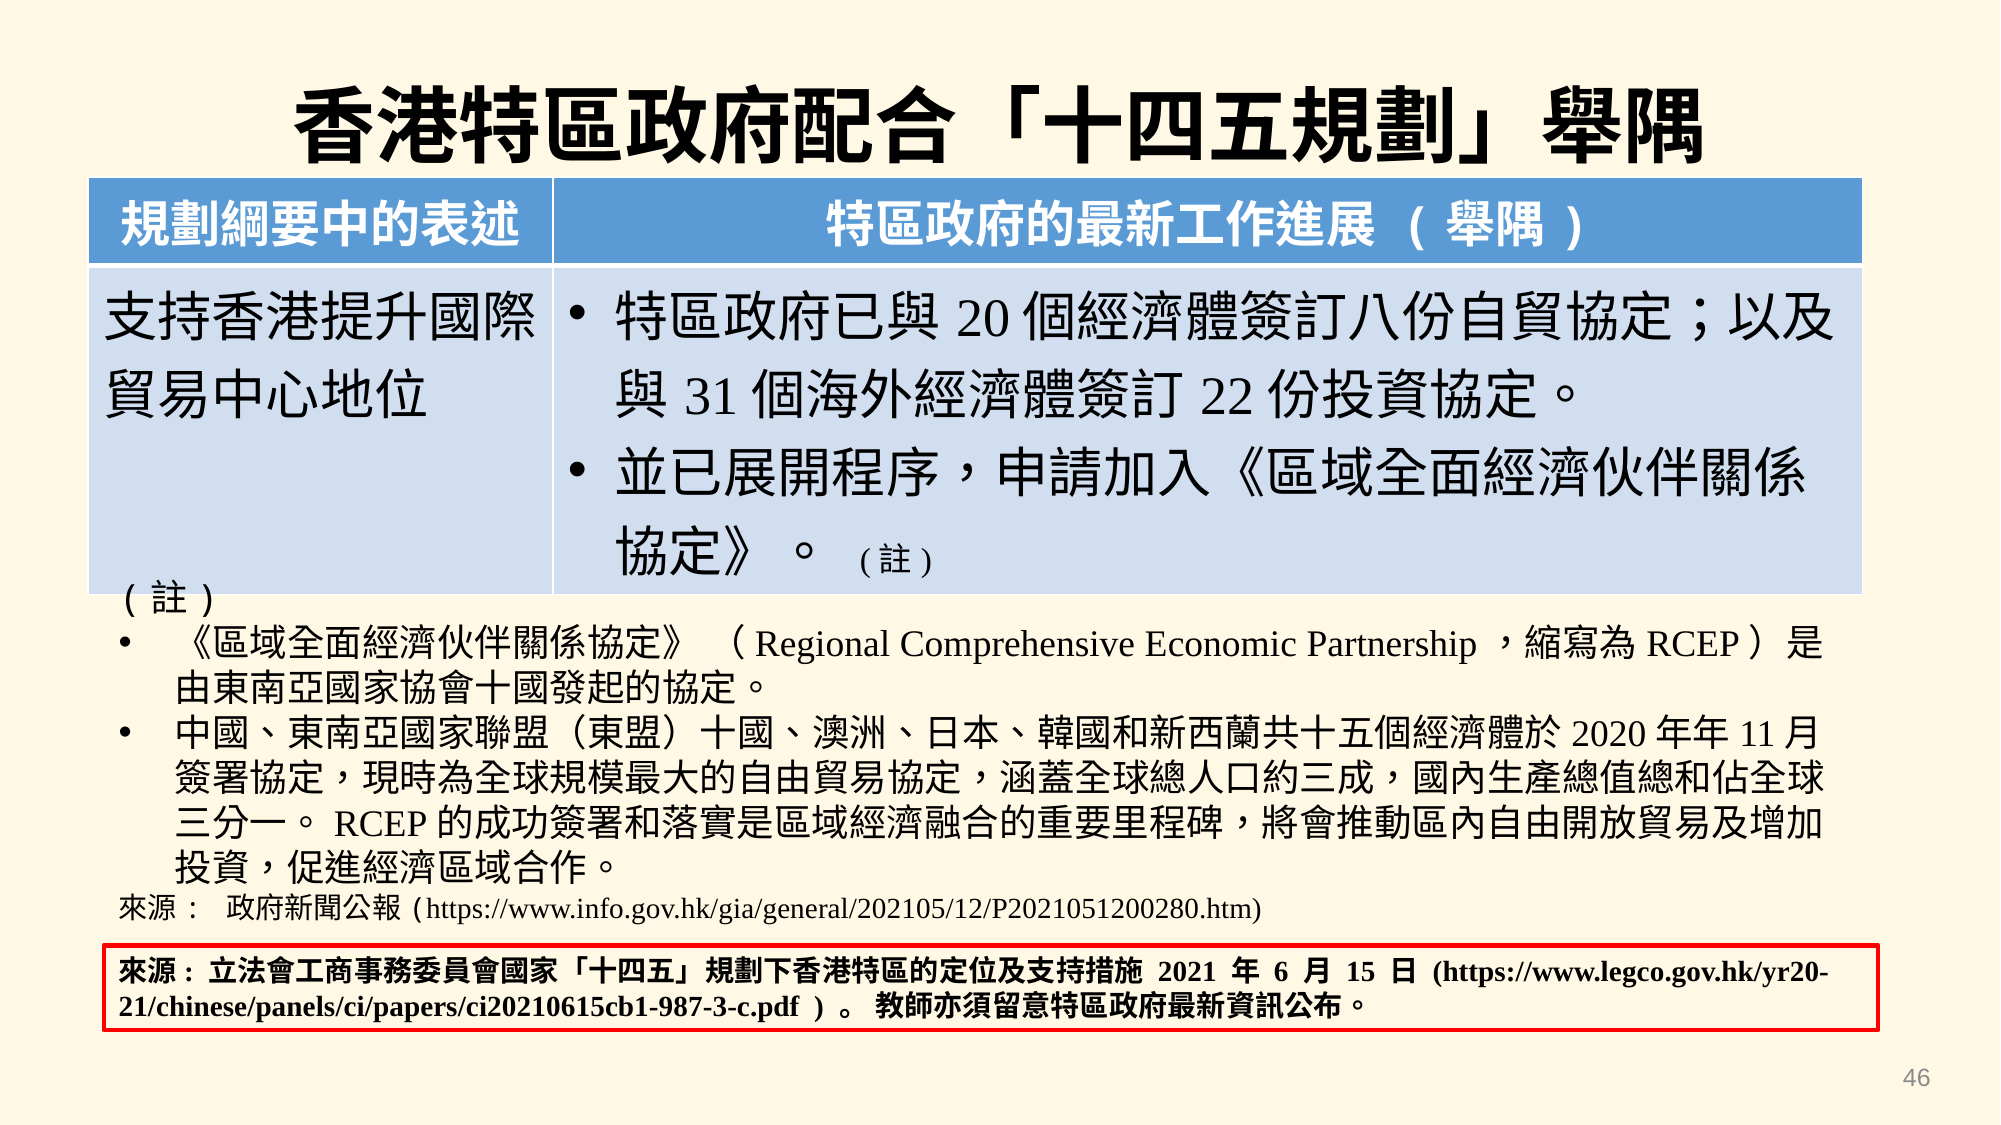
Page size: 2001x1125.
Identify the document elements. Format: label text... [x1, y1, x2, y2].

text_box (註) 《區域全面經濟伙伴關係協定》 （Regional Comprehensive Economic Partnership，縮寫為RCEP）是由東南亞國家協會十國發起的協定。 中國、東南亞國家聯盟（東盟）十國、澳洲、日本、韓國和新西蘭共十五個經濟體於2020年年11月簽署協定，現時為全球規模最大的自由貿易協定，涵蓋全球總人口約三成，國內生產總值總和佔全球三分一。RCEP的成功簽署和落實是區域經濟融合的重要里程碑，將會推動區內自由開放貿易及增加投資，促進經濟區域合作。 來源: 政府新聞公報(https://www.info.gov.hk/gia/general/202105/12/P2021051200280.htm) [103, 566, 1847, 932]
table_header 規劃綱要中的表述 [89, 178, 552, 263]
table_cell 支持香港提升國際貿易中心地位 [89, 268, 552, 594]
text_box 來源: 立法會工商事務委員會國家「十四五」規劃下香港特區的定位及支持措施 2021 年 6 月 15 日 (https://www.legco.gov.hk/yr20-21/chinese/panels/ci/papers/ci20210615cb1-987-3-c.pdf ) 。 教師亦須留意特區政府最新資訊公布。 [103, 945, 1879, 1031]
title 香港特區政府配合「十四五規劃」舉隅 [137, 14, 1863, 233]
table_header 特區政府的最新工作進展 (舉隅) [554, 233, 1862, 263]
table_cell 特區政府已與20個經濟體簽訂八份自貿協定；以及與31個海外經濟體簽訂22份投資協定。 並已展開程序，申請加入《區域全面經濟伙伴關係協定》。 (註) [554, 268, 1862, 594]
